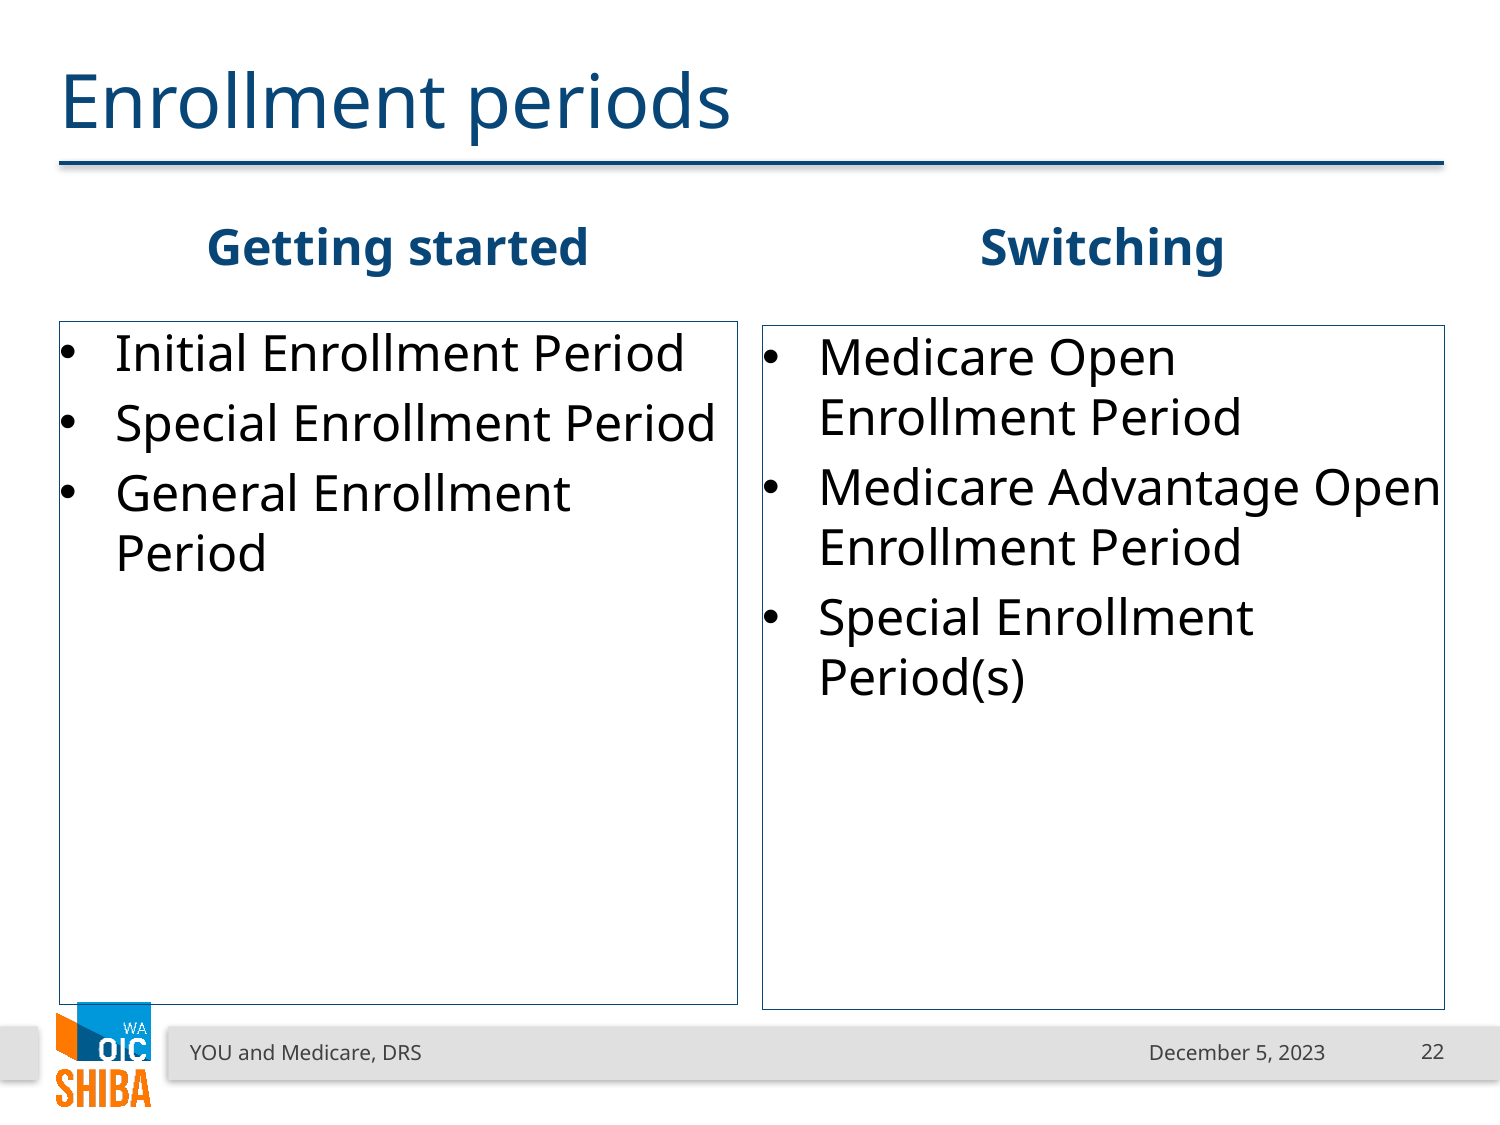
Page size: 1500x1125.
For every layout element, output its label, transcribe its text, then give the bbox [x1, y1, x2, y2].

list Getting started [59, 215, 738, 291]
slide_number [975, 1035, 1326, 1069]
list Switching [761, 215, 1445, 291]
picture [56, 1002, 151, 1107]
slide_number 22 [1339, 1035, 1445, 1069]
list Initial Enrollment Period Special Enrollment Period General Enrollment Period [59, 321, 738, 1005]
title Enrollment periods [59, 53, 1445, 164]
list Medicare Open Enrollment Period Medicare Advantage Open Enrollment Period Special Enrollment Period(s) [762, 325, 1445, 1010]
footer YOU and Medicare, DRS [190, 1035, 785, 1069]
